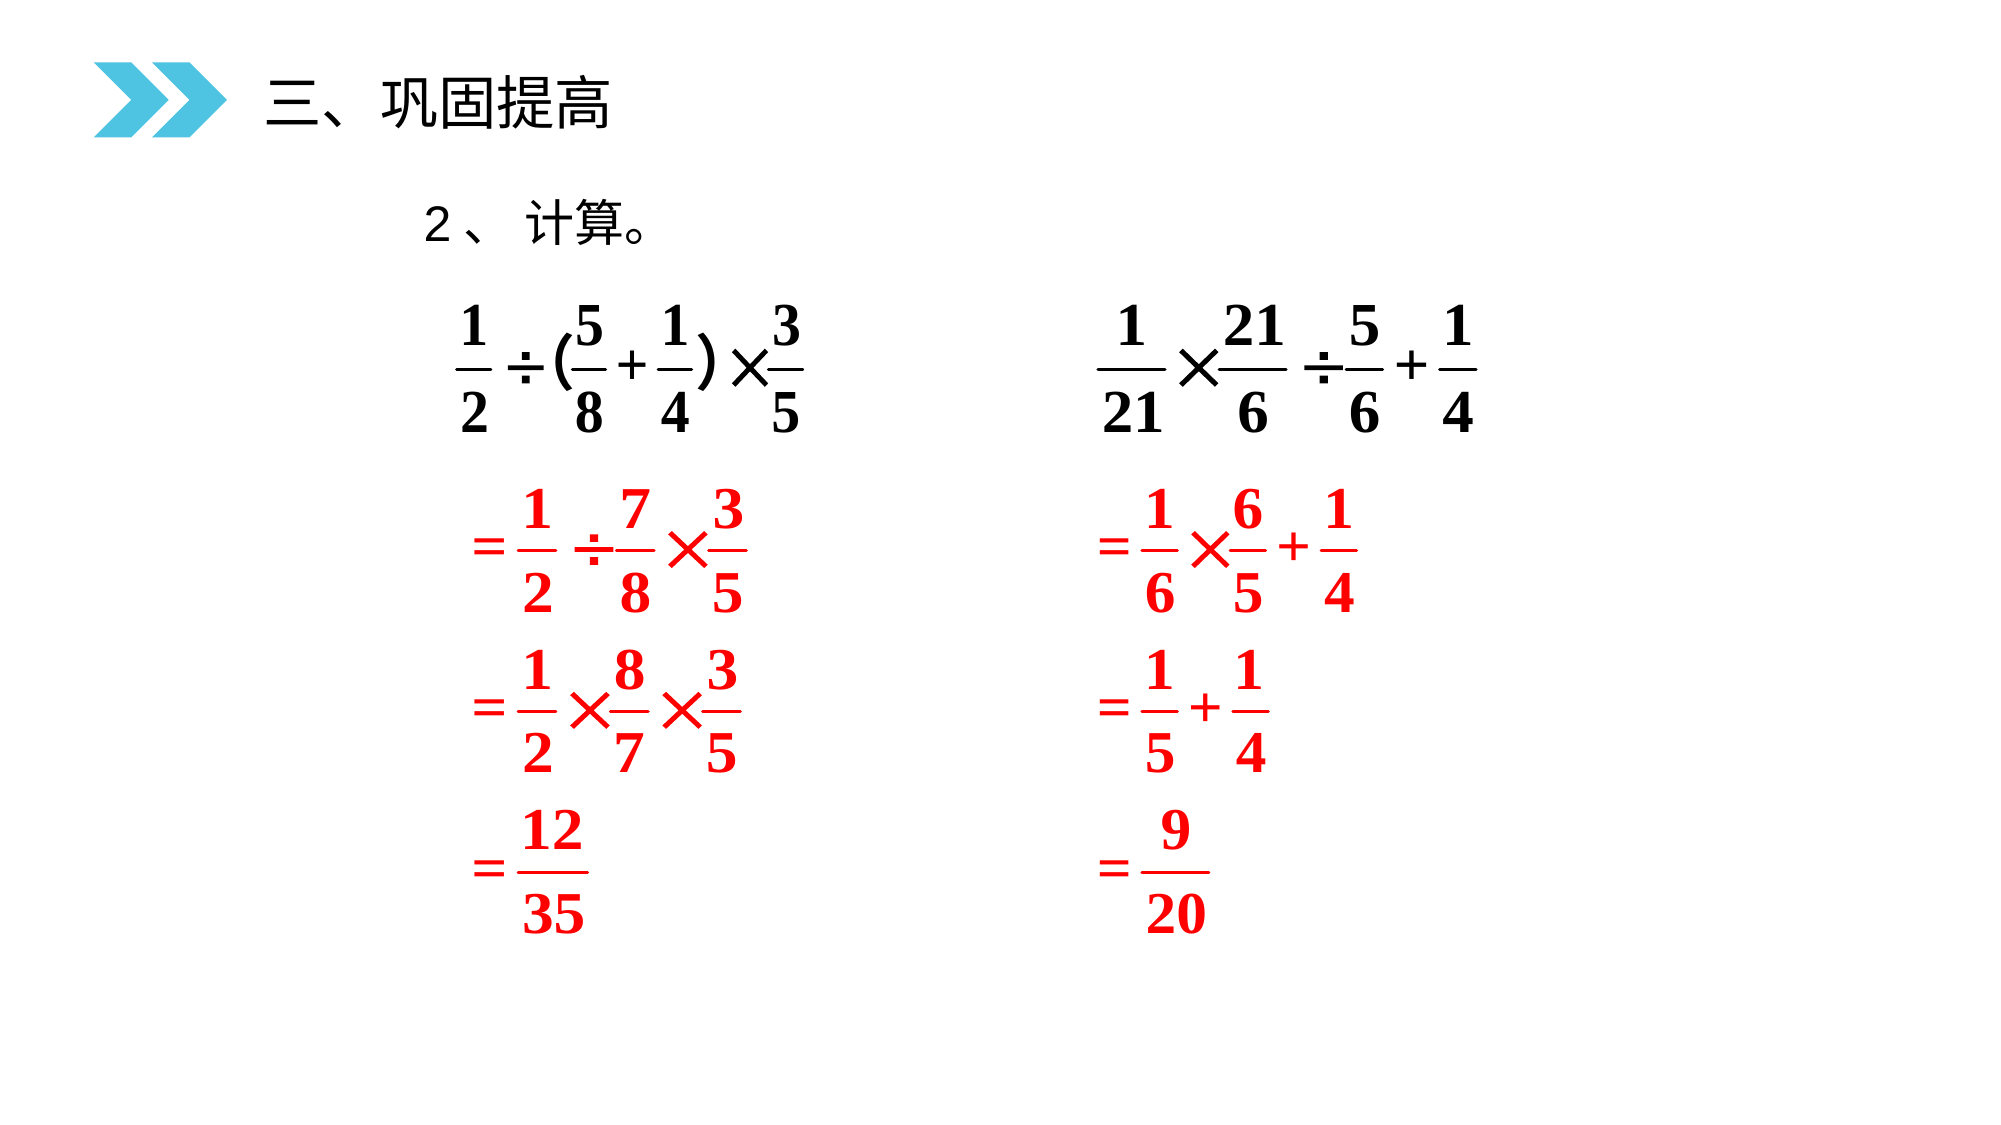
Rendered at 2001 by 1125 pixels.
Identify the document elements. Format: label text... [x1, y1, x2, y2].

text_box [446, 283, 814, 447]
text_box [461, 470, 759, 946]
text_box 三、巩固提高 [248, 66, 1088, 137]
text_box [1087, 470, 1369, 946]
text_box 2、 计算。 [408, 184, 690, 259]
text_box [1087, 283, 1487, 447]
